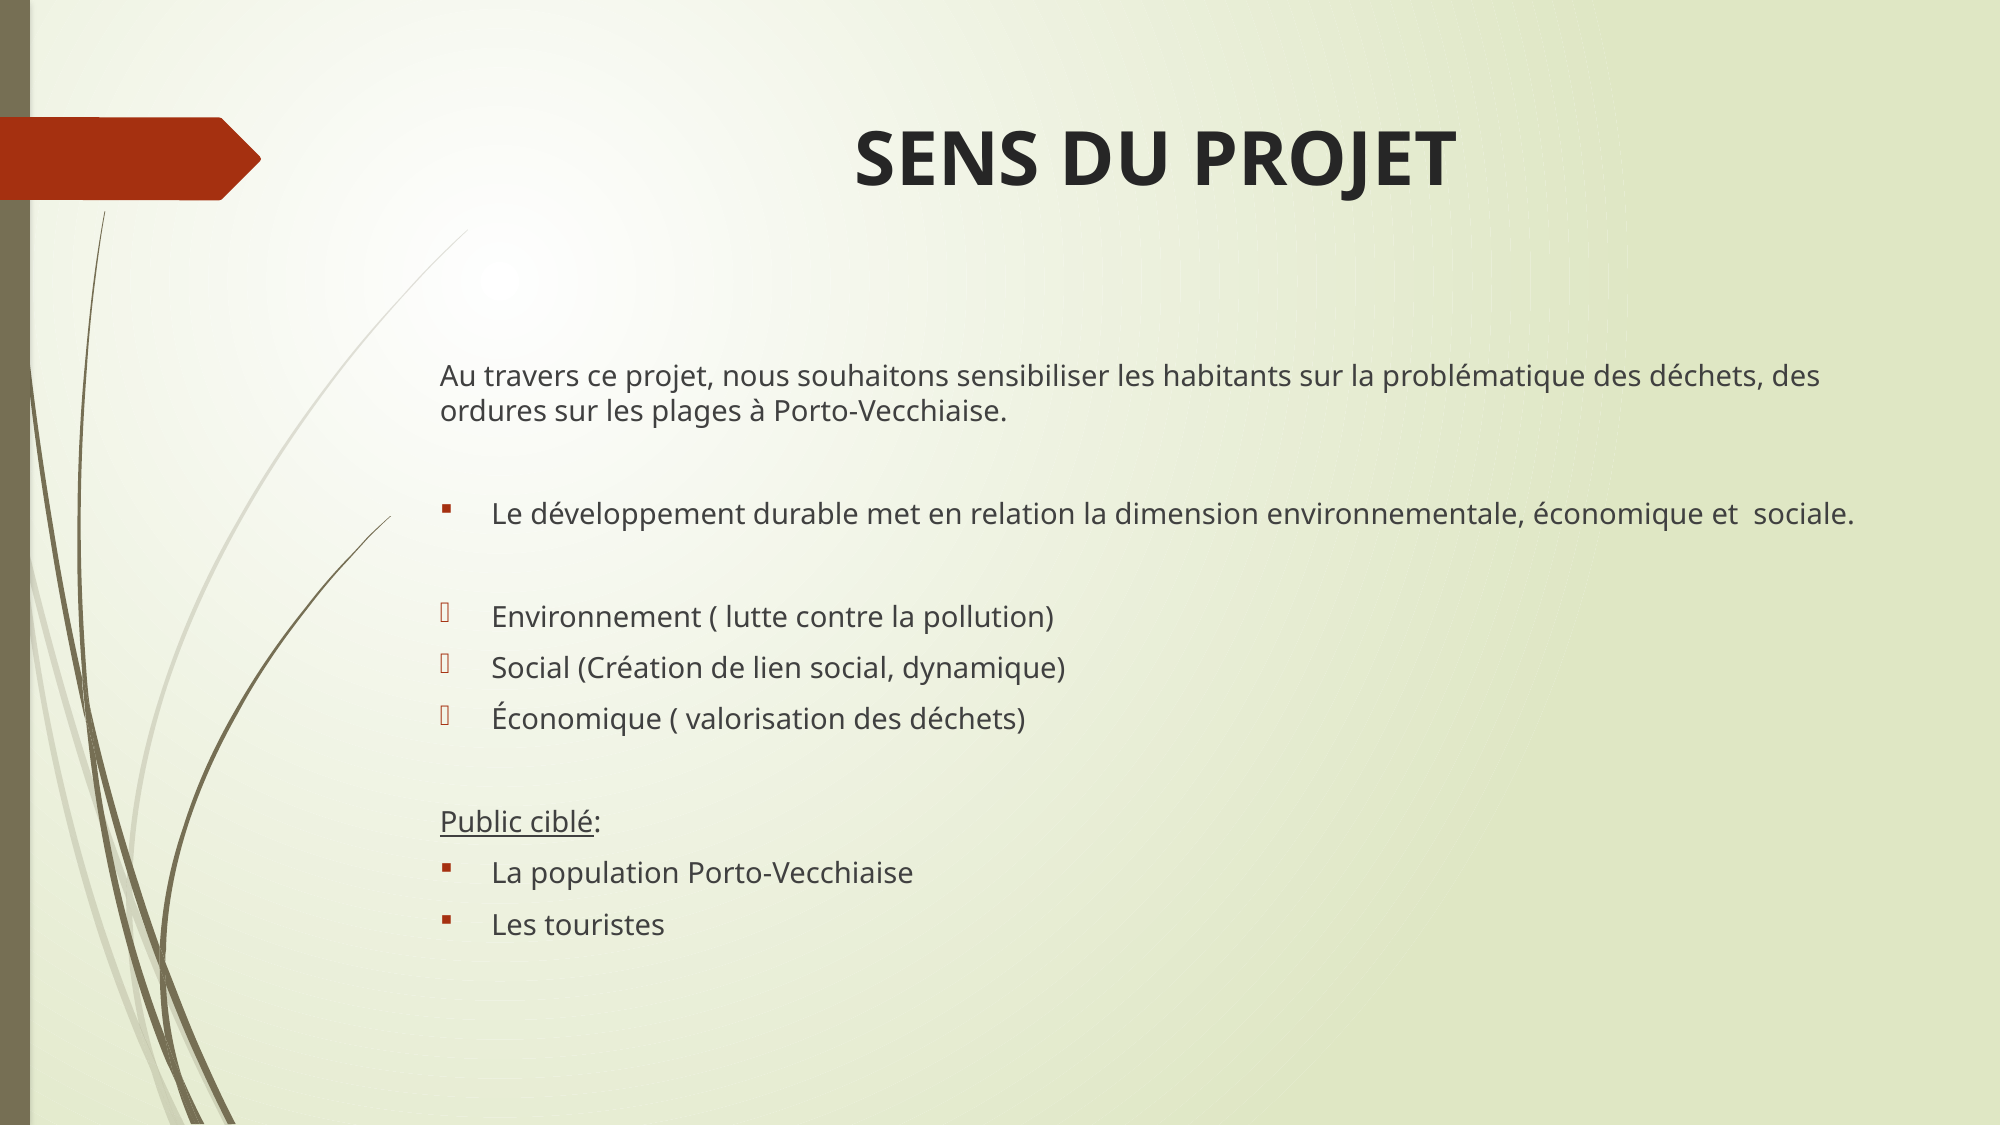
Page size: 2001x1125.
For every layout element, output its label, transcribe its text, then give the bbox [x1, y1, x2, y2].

title SENS DU PROJET [425, 102, 1888, 313]
list Au travers ce projet, nous souhaitons sensibiliser les habitants sur la problématique des déchets, des ordures sur les plages à Porto-Vecchiaise. Le développement durable met en relation la dimension environnementale, économique et sociale. Environnement ( lutte contre la pollution) Social (Création de lien social, dynamique) Économique ( valorisation des déchets) Public ciblé: La population Porto-Vecchiaise Les touristes [424, 350, 1888, 970]
